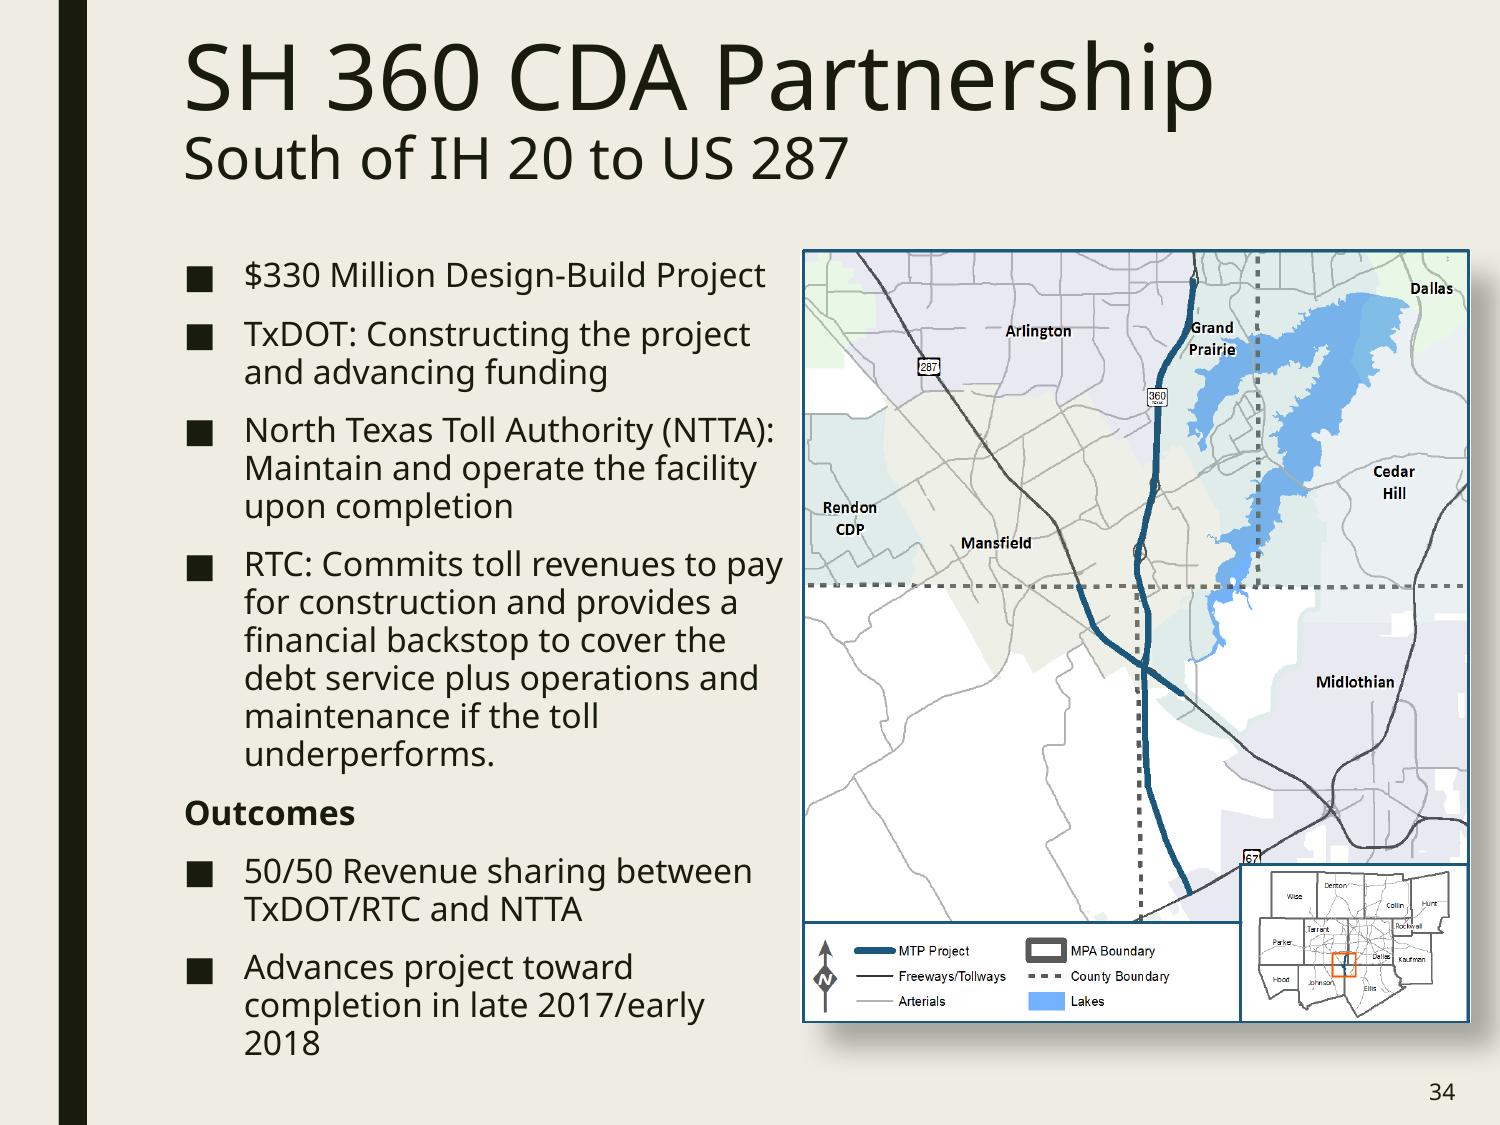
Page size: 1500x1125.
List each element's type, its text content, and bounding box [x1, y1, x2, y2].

list $330 Million Design-Build Project TxDOT: Constructing the project and advancing funding North Texas Toll Authority (NTTA): Maintain and operate the facility upon completion RTC: Commits toll revenues to pay for construction and provides a financial backstop to cover the debt service plus operations and maintenance if the toll underperforms. Outcomes 50/50 Revenue sharing between TxDOT/RTC and NTTA Advances project toward completion in late 2017/early 2018 [168, 249, 800, 1075]
picture [799, 249, 1471, 1023]
slide_number 34 [1274, 1059, 1471, 1125]
title SH 360 CDA Partnership South of IH 20 to US 287 [168, 24, 1351, 225]
